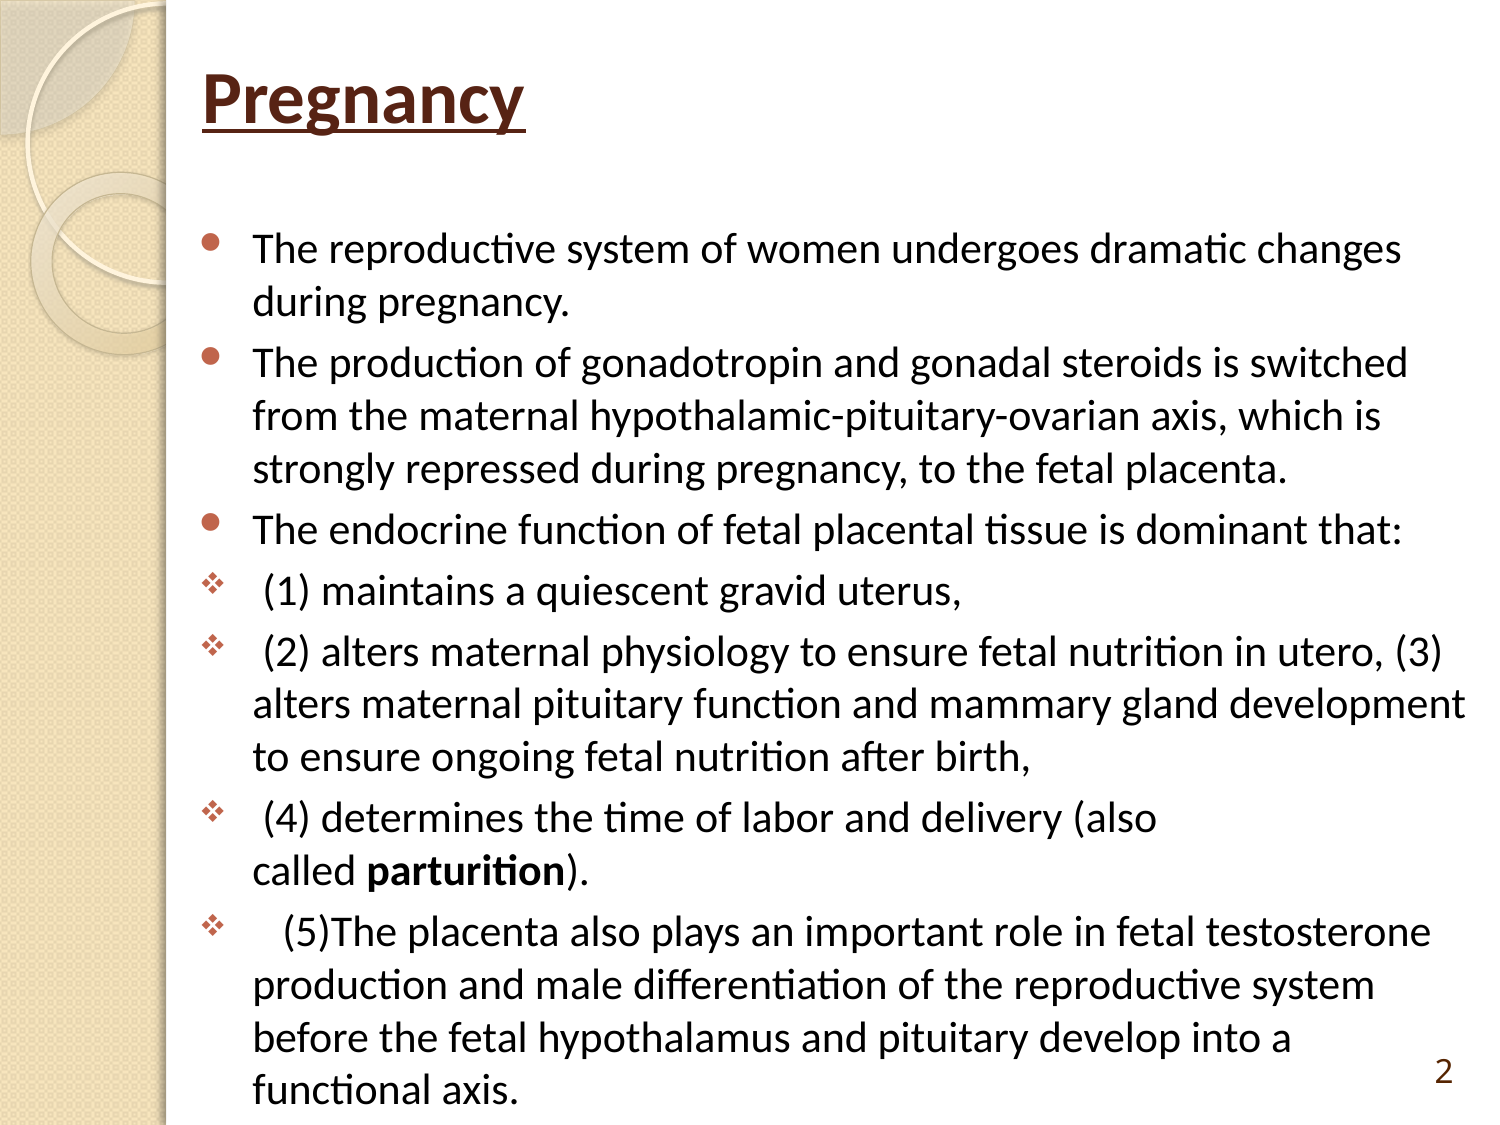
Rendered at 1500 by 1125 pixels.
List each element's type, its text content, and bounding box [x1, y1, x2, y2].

list The reproductive system of women undergoes dramatic changes during pregnancy. The production of gonadotropin and gonadal steroids is switched from the maternal hypothalamic-pituitary-ovarian axis, which is strongly repressed during pregnancy, to the fetal placenta. The endocrine function of fetal placental tissue is dominant that: (1) maintains a quiescent gravid uterus, (2) alters maternal physiology to ensure fetal nutrition in utero, (3) alters maternal pituitary function and mammary gland development to ensure ongoing fetal nutrition after birth, (4) determines the time of labor and delivery (also called parturition). (5)The placenta also plays an important role in fetal testosterone production and male differentiation of the reproductive system before the fetal hypothalamus and pituitary develop into a functional axis. [184, 212, 1488, 1125]
slide_number 2 [1400, 1025, 1488, 1104]
title Pregnancy [187, 24, 1475, 163]
